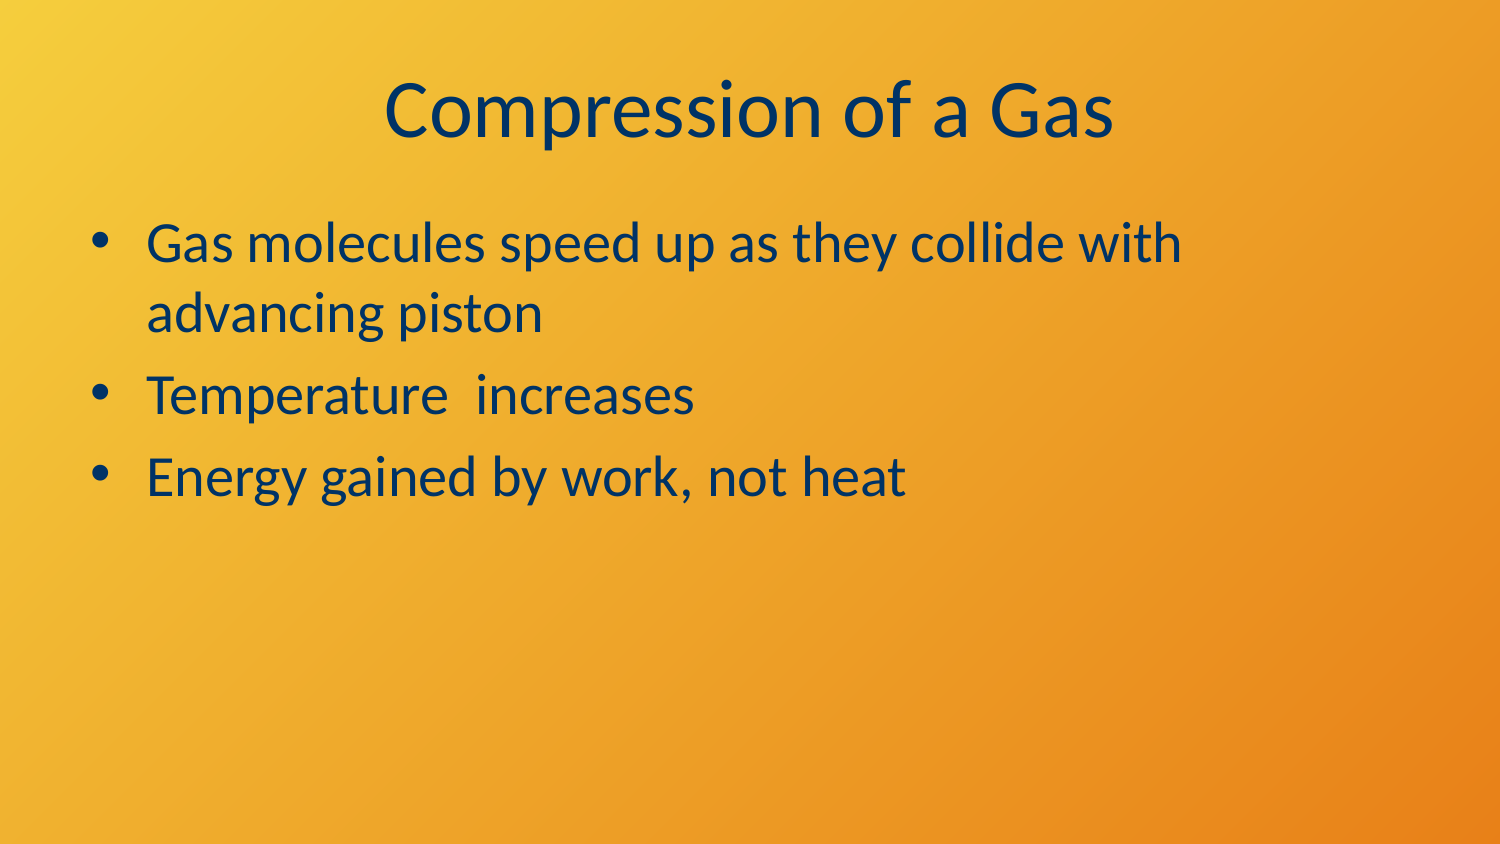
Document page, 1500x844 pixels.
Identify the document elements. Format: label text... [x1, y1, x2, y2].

list Gas molecules speed up as they collide with advancing piston Temperature increases Energy gained by work, not heat [75, 196, 1425, 754]
title Compression of a Gas [75, 33, 1425, 175]
